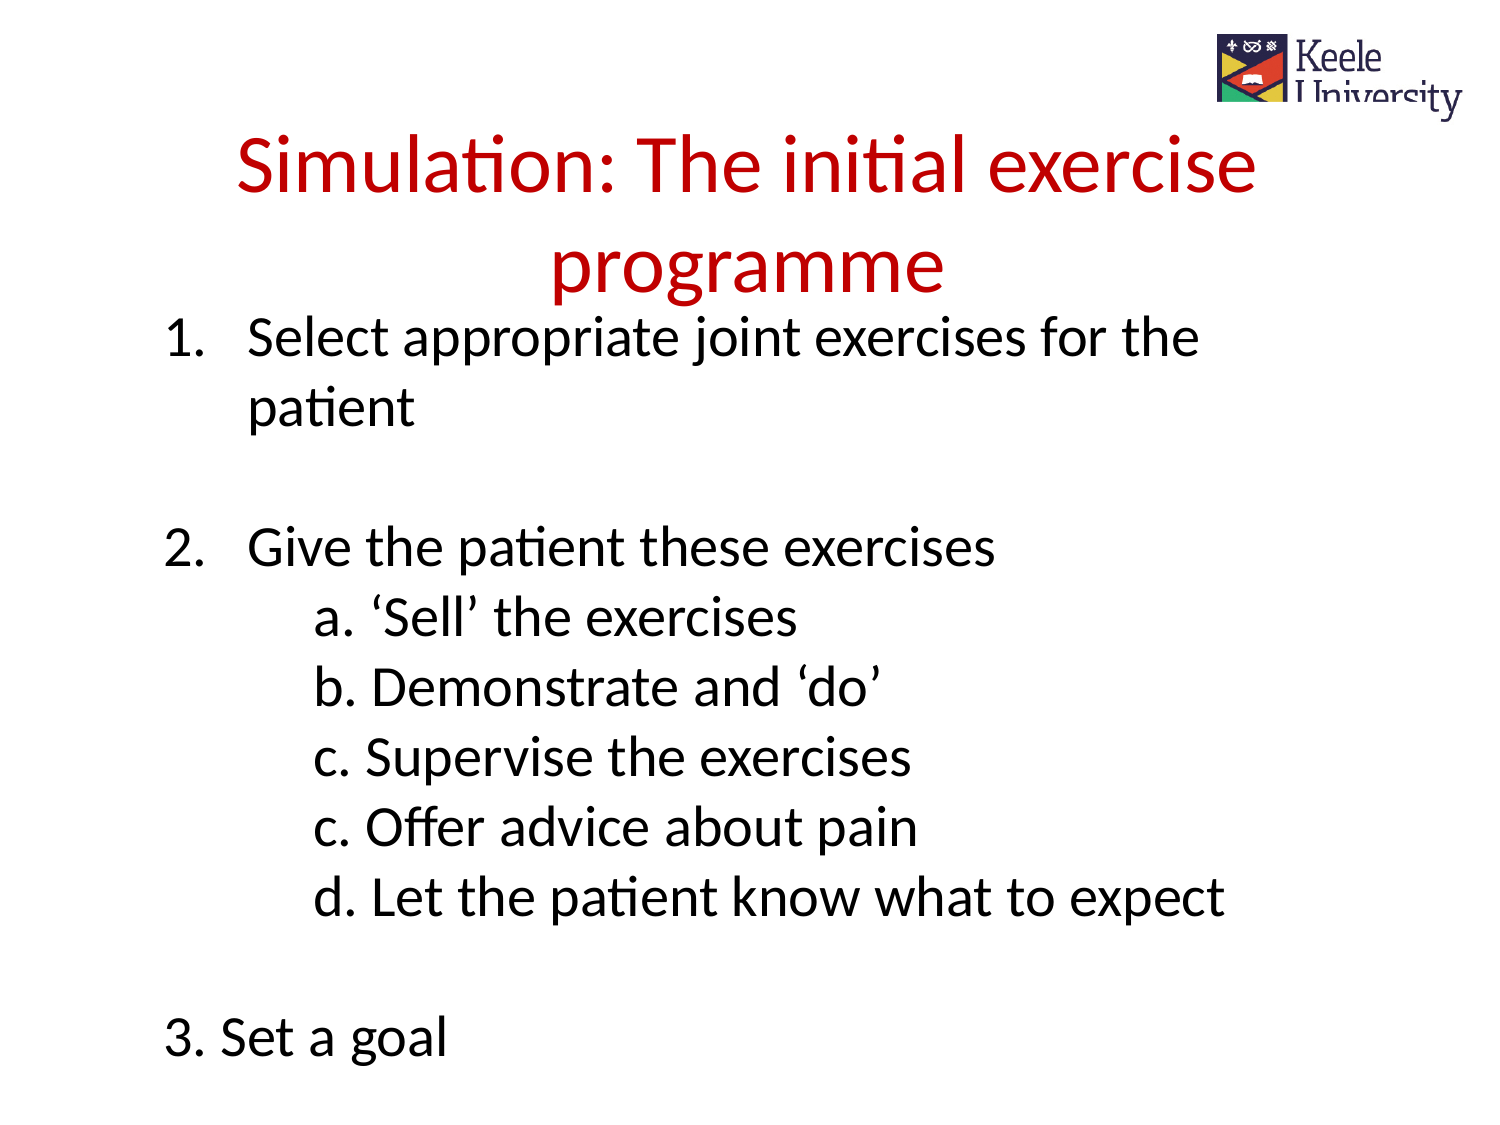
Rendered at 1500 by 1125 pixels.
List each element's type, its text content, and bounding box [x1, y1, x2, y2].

text_box Simulation: The initial exercise programme [66, 101, 1430, 317]
picture [1217, 32, 1472, 132]
text_box Select appropriate joint exercises for the patient Give the patient these exercises a. ‘Sell’ the exercises b. Demonstrate and ‘do’ c. Supervise the exercises c. Offer advice about pain d. Let the patient know what to expect 3. Set a goal [148, 290, 1379, 1076]
